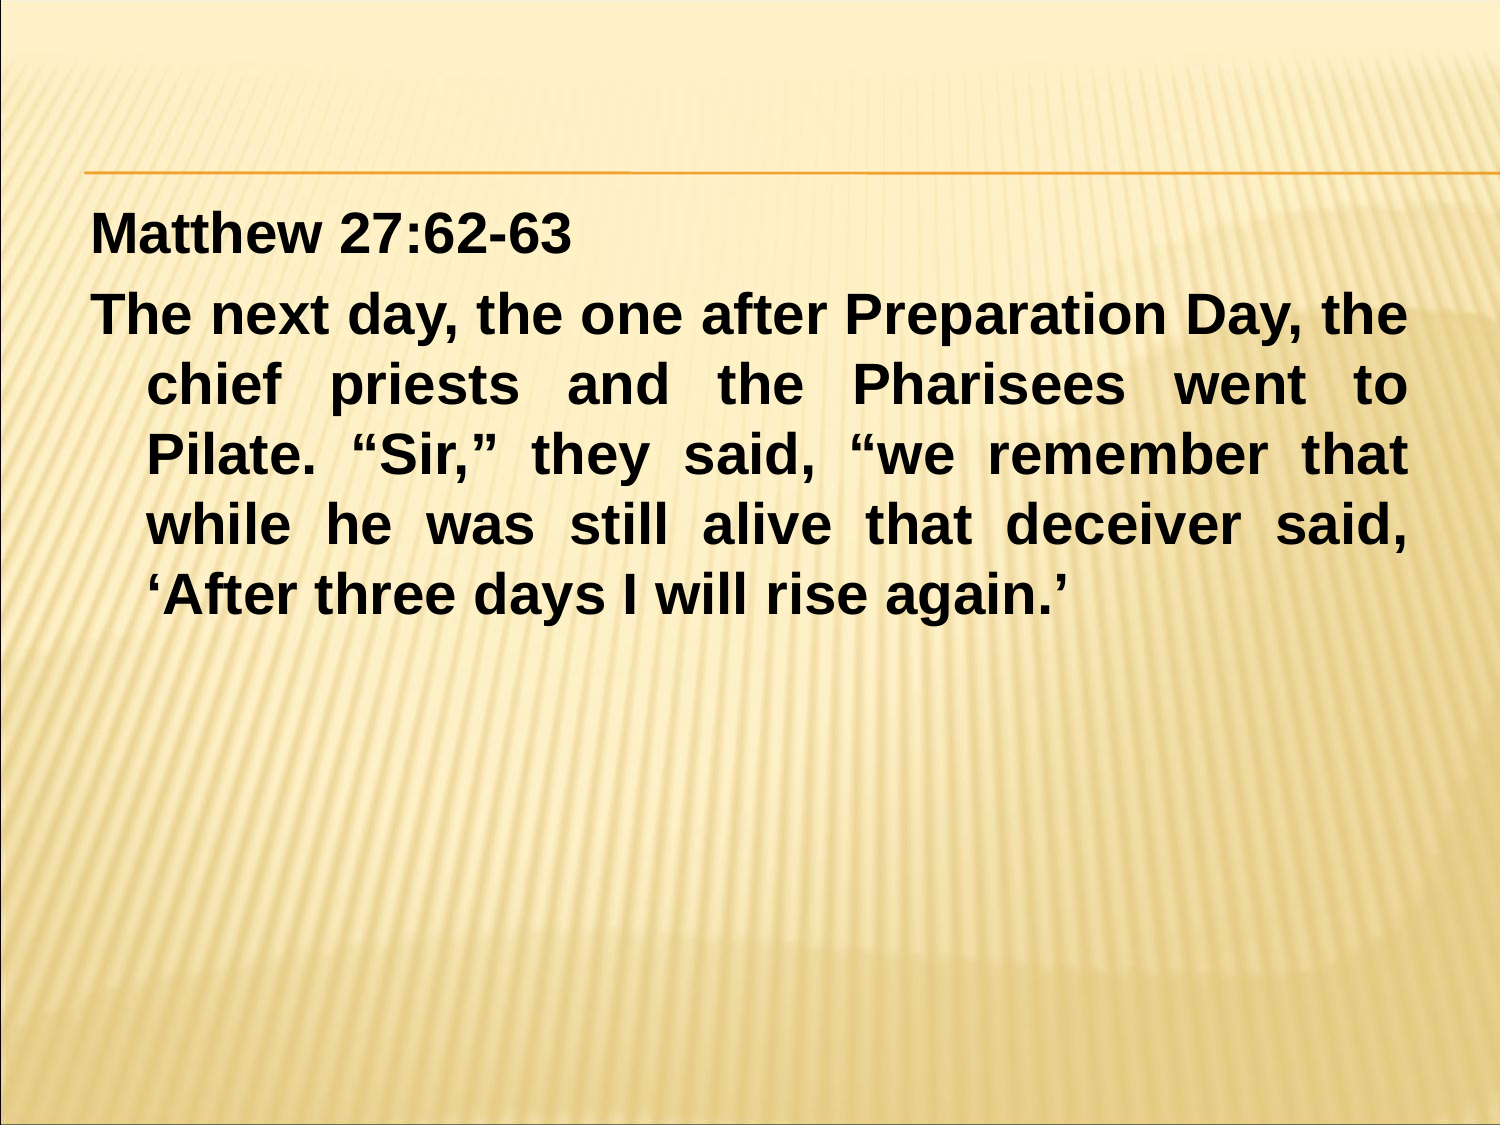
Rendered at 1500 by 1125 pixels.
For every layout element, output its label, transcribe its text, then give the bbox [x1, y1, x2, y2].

list Matthew 27:62-63 The next day, the one after Preparation Day, the chief priests and the Pharisees went to Pilate. “Sir,” they said, “we remember that while he was still alive that deceiver said, ‘After three days I will rise again.’ [75, 187, 1425, 1125]
picture [0, 0, 1500, 1125]
